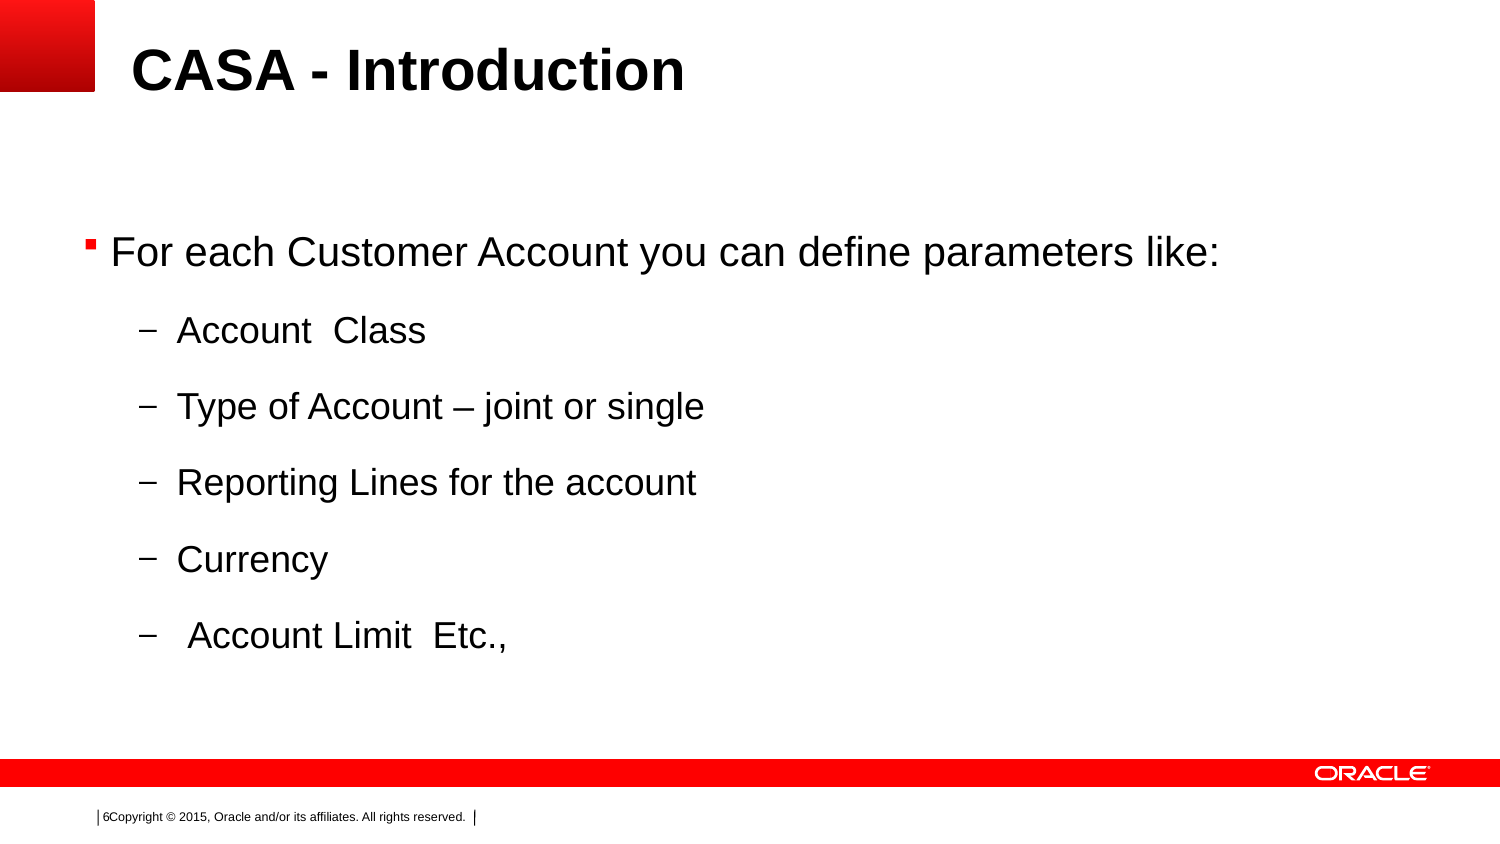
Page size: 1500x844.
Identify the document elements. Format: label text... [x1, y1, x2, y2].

list For each Customer Account you can define parameters like: Account Class Type of Account – joint or single Reporting Lines for the account Currency Account Limit Etc., [73, 145, 1423, 649]
picture [0, 759, 1500, 787]
title CASA - Introduction [131, 40, 1482, 167]
